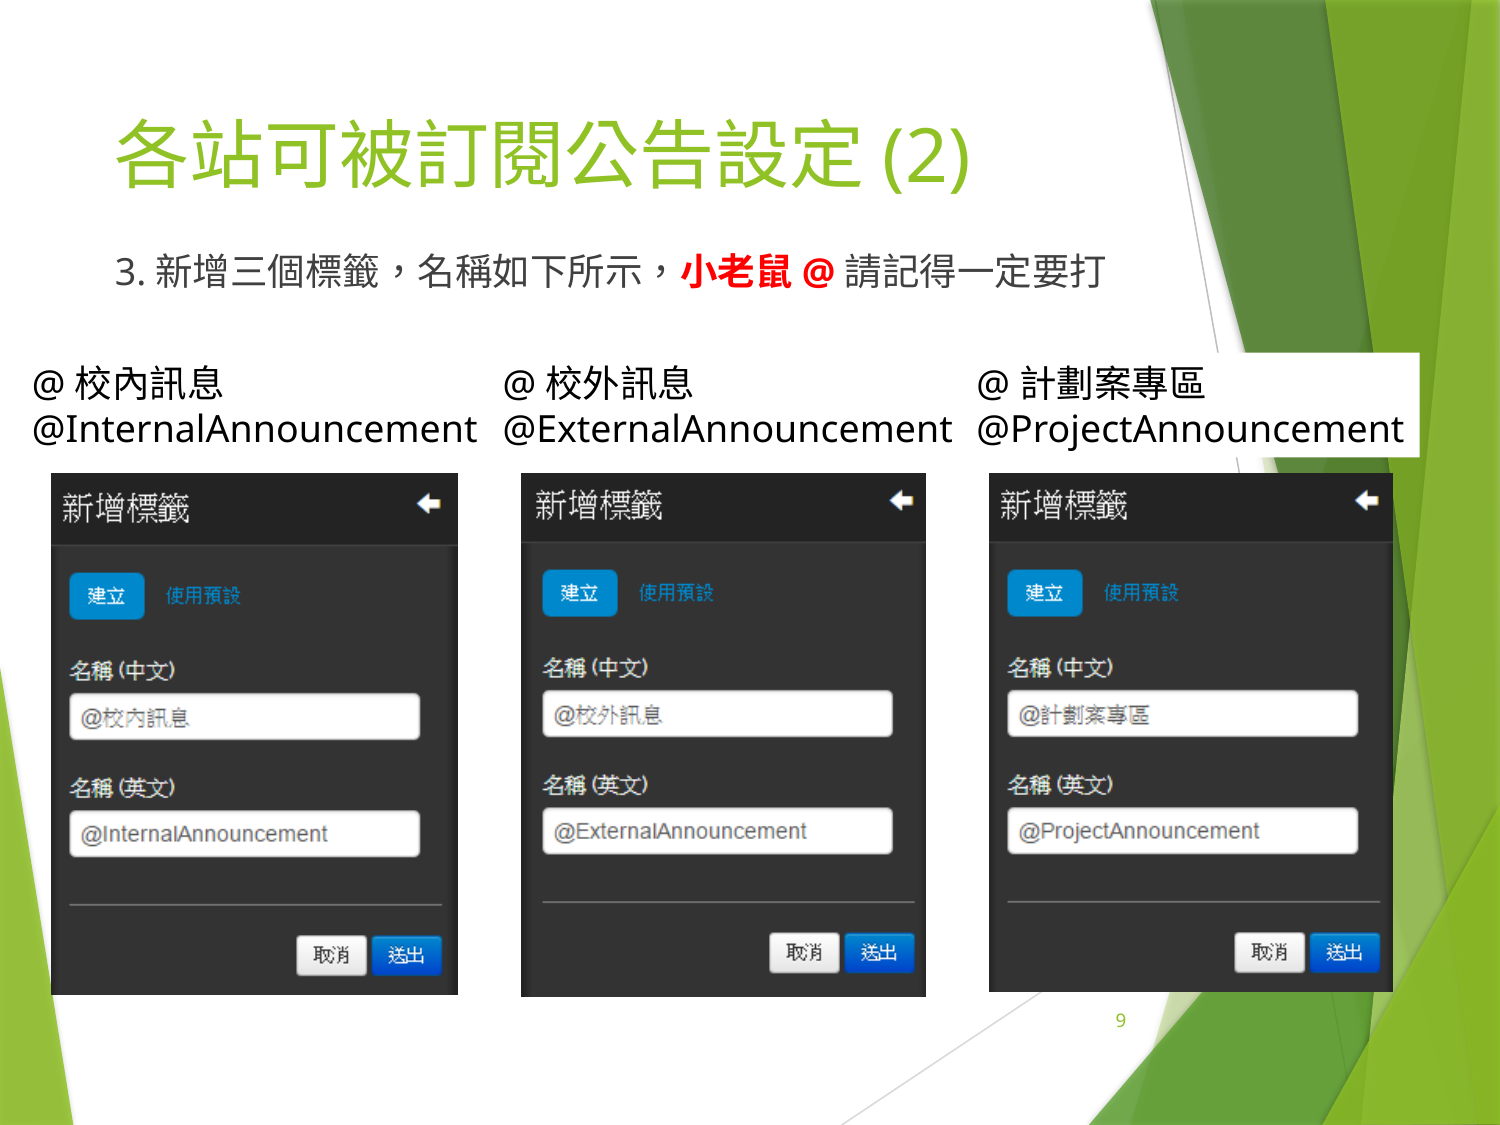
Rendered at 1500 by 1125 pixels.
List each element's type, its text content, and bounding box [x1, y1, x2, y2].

text_box @校外訊息 @ExternalAnnouncement [487, 352, 961, 458]
text_box 3.新增三個標籤，名稱如下所示，小老鼠@請記得一定要打 [99, 240, 1342, 317]
picture [988, 472, 1393, 993]
slide_number 9 [1057, 1002, 1142, 1051]
picture [520, 472, 927, 997]
text_box @計劃案專區 @ProjectAnnouncement [961, 352, 1420, 458]
title 各站可被訂閱公告設定(2) [99, 99, 1142, 240]
picture [51, 472, 459, 996]
text_box @校內訊息 @InternalAnnouncement [17, 352, 487, 458]
